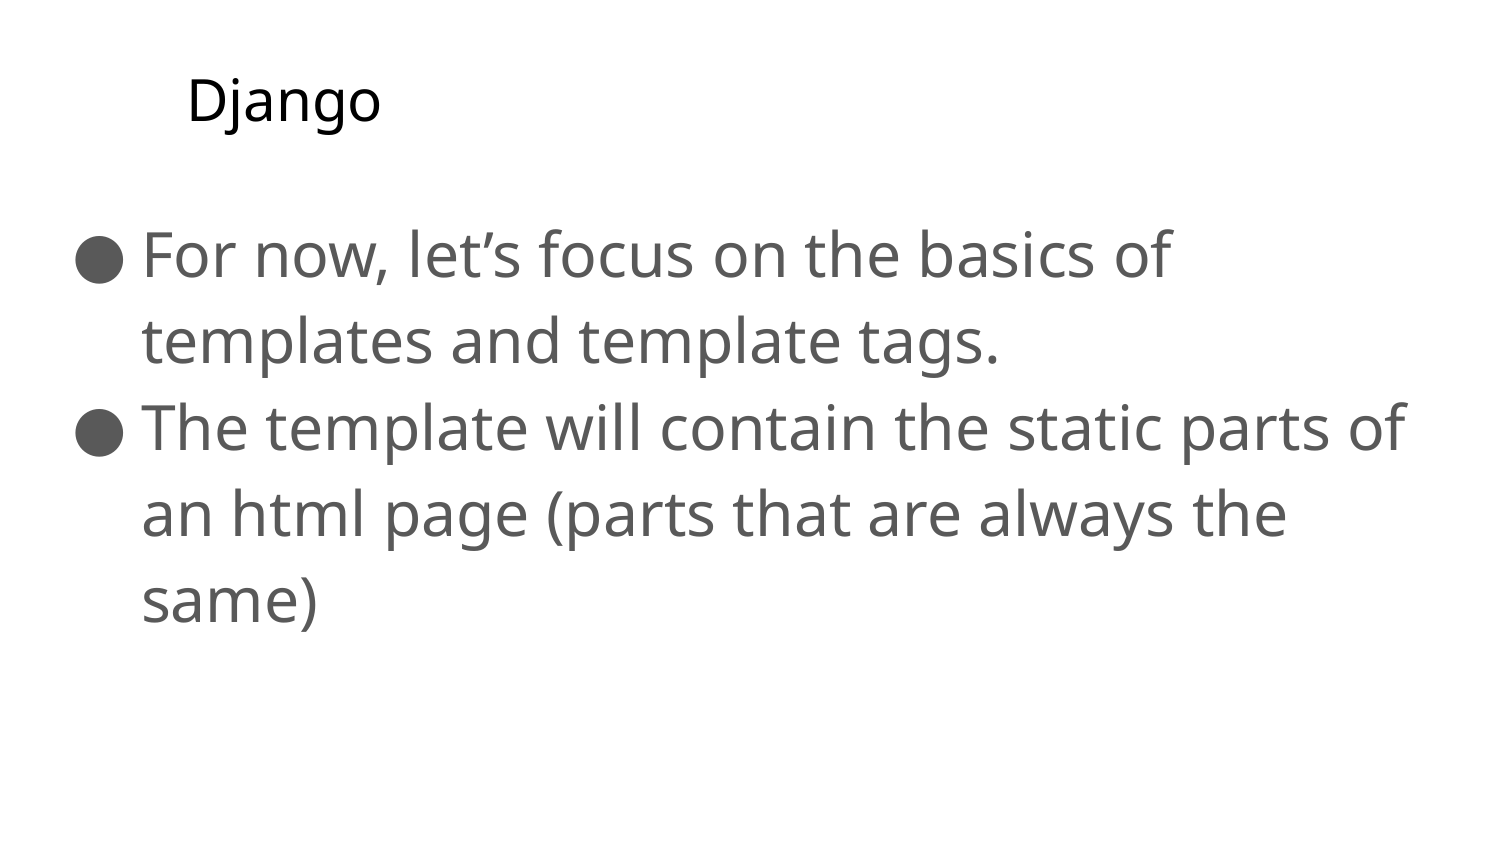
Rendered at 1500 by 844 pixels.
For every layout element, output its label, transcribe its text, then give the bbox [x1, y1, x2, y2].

list For now, let’s focus on the basics of templates and template tags. The template will contain the static parts of an html page (parts that are always the same) [51, 189, 1478, 750]
title Django [171, 48, 1449, 143]
